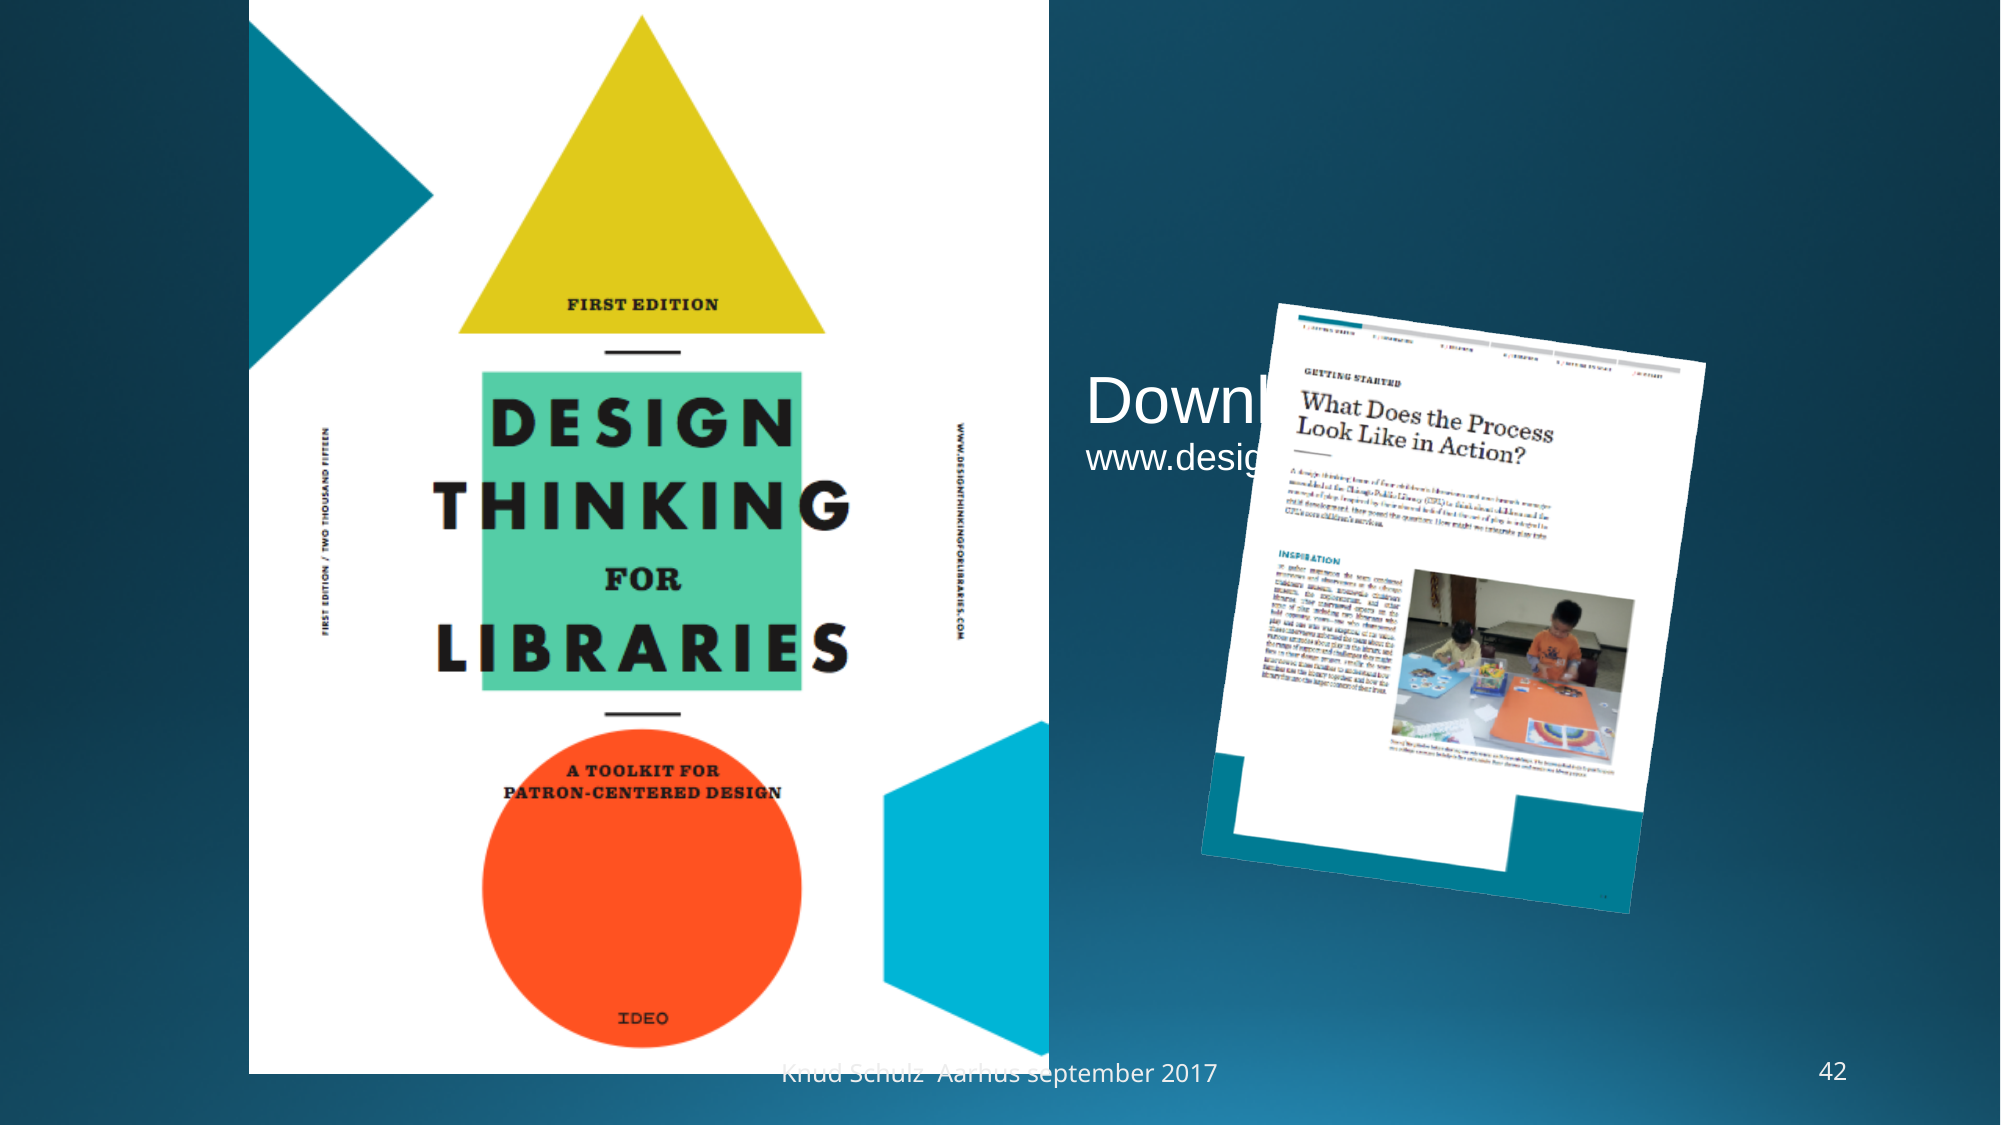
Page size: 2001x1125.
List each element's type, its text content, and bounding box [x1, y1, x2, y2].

picture [0, 0, 2001, 1125]
slide_number 42 [1412, 1042, 1863, 1103]
footer Knud Schulz Aarhus september 2017 [662, 1042, 1338, 1103]
title Download: www.designthinkingforlibraries.com [1070, 113, 1699, 731]
